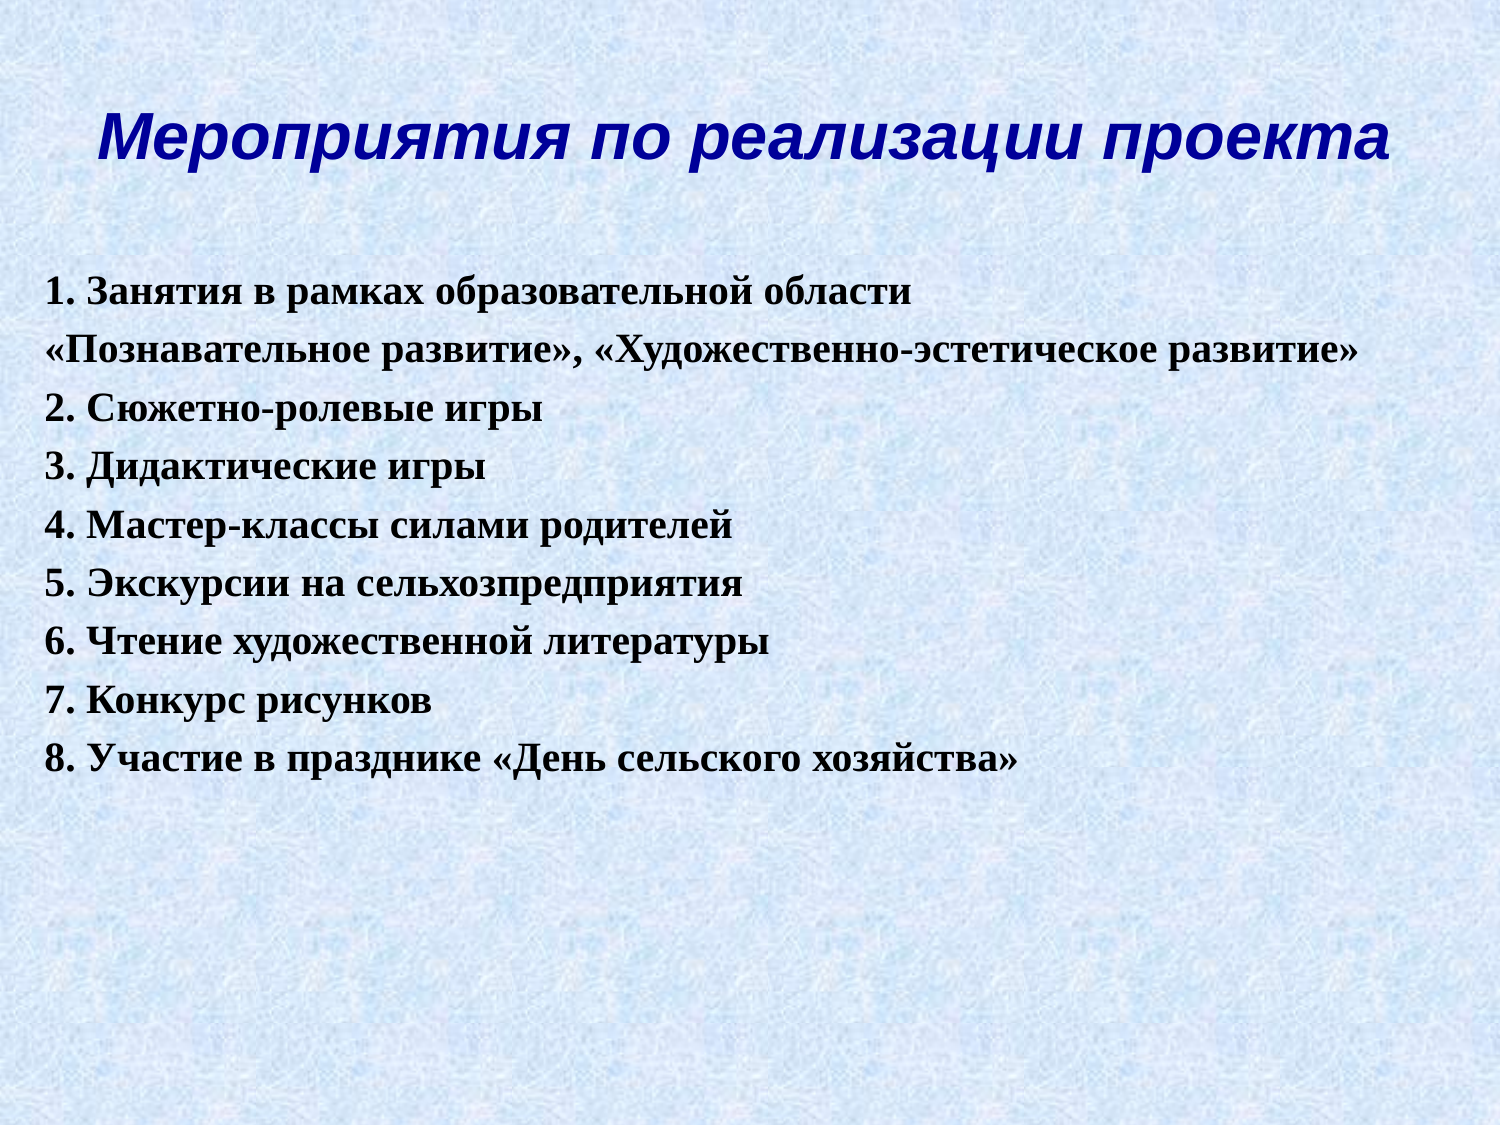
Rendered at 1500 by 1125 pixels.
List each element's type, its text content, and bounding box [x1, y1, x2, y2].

picture [0, 0, 1500, 1125]
title Мероприятия по реализации проекта [70, 152, 1421, 223]
list 1. Занятия в рамках образовательной области «Познавательное развитие», «Художественно-эстетическое развитие» 2. Сюжетно-ролевые игры 3. Дидактические игры 4. Мастер-классы силами родителей 5. Экскурсии на сельхозпредприятия 6. Чтение художественной литературы 7. Конкурс рисунков 8. Участие в празднике «День сельского хозяйства» [29, 255, 1460, 999]
